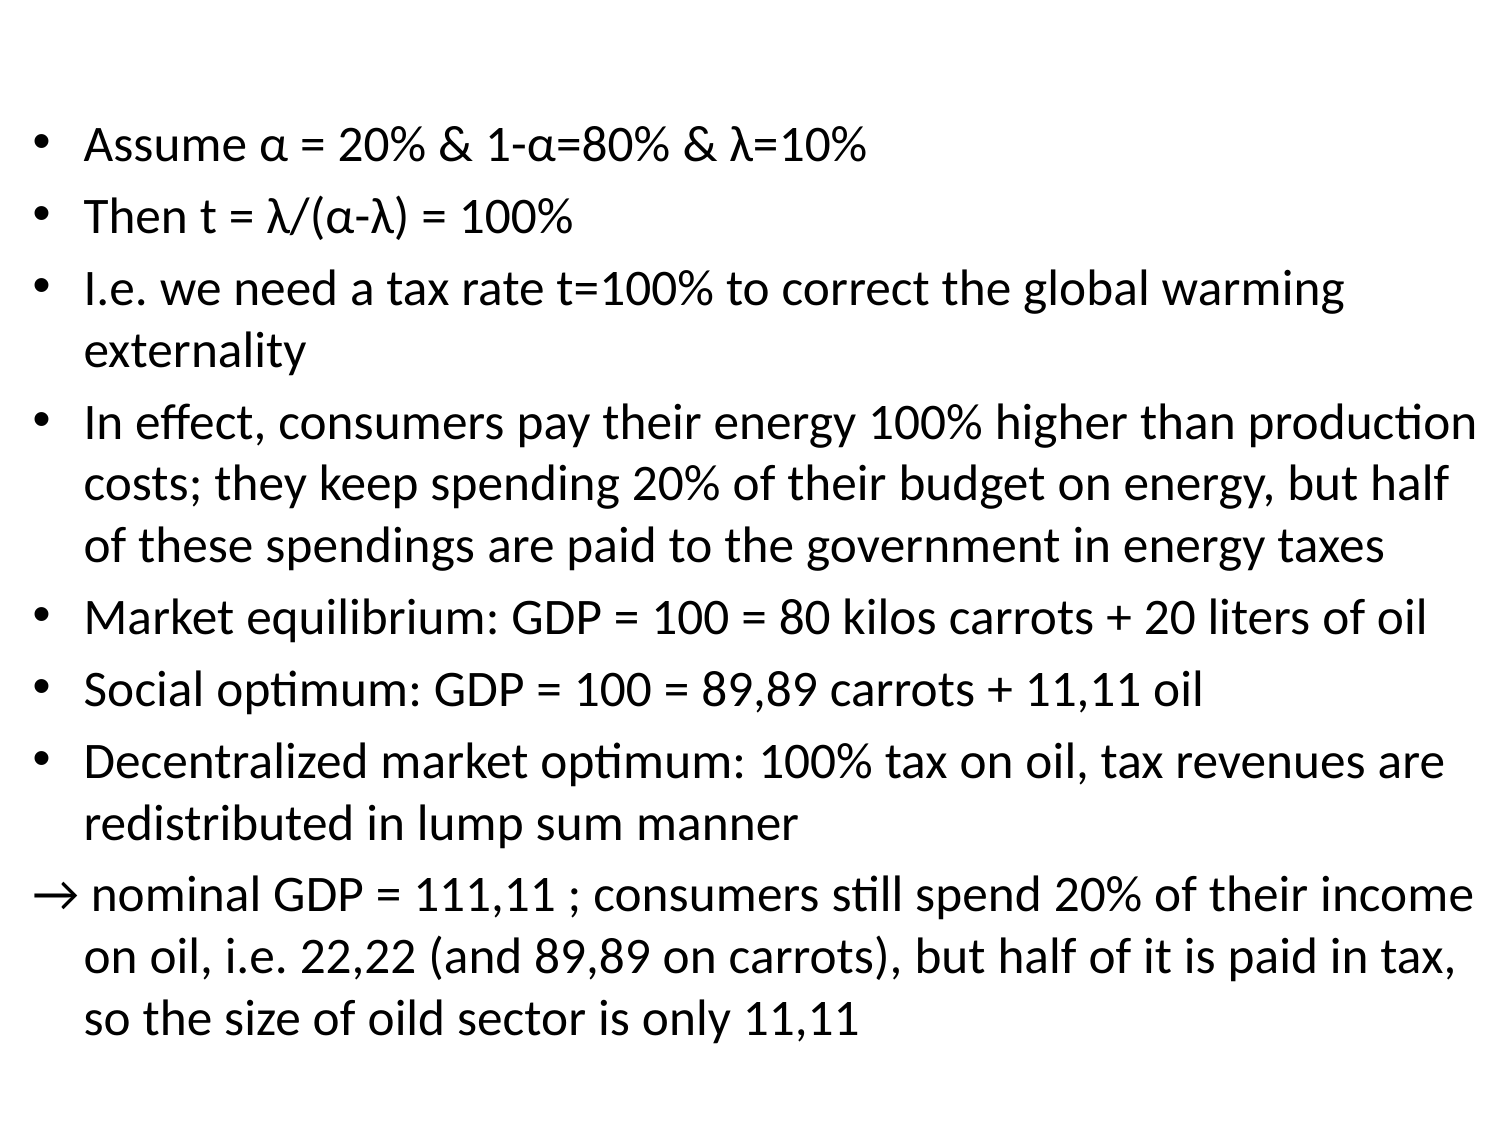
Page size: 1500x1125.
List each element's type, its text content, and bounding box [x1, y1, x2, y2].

list Assume α = 20% & 1-α=80% & λ=10% Then t = λ/(α-λ) = 100% I.e. we need a tax rate t=100% to correct the global warming externality In effect, consumers pay their energy 100% higher than production costs; they keep spending 20% of their budget on energy, but half of these spendings are paid to the government in energy taxes Market equilibrium: GDP = 100 = 80 kilos carrots + 20 liters of oil Social optimum: GDP = 100 = 89,89 carrots + 11,11 oil Decentralized market optimum: 100% tax on oil, tax revenues are redistributed in lump sum manner → nominal GDP = 111,11 ; consumers still spend 20% of their income on oil, i.e. 22,22 (and 89,89 on carrots), but half of it is paid in tax, so the size of oild sector is only 11,11 [17, 30, 1500, 1106]
